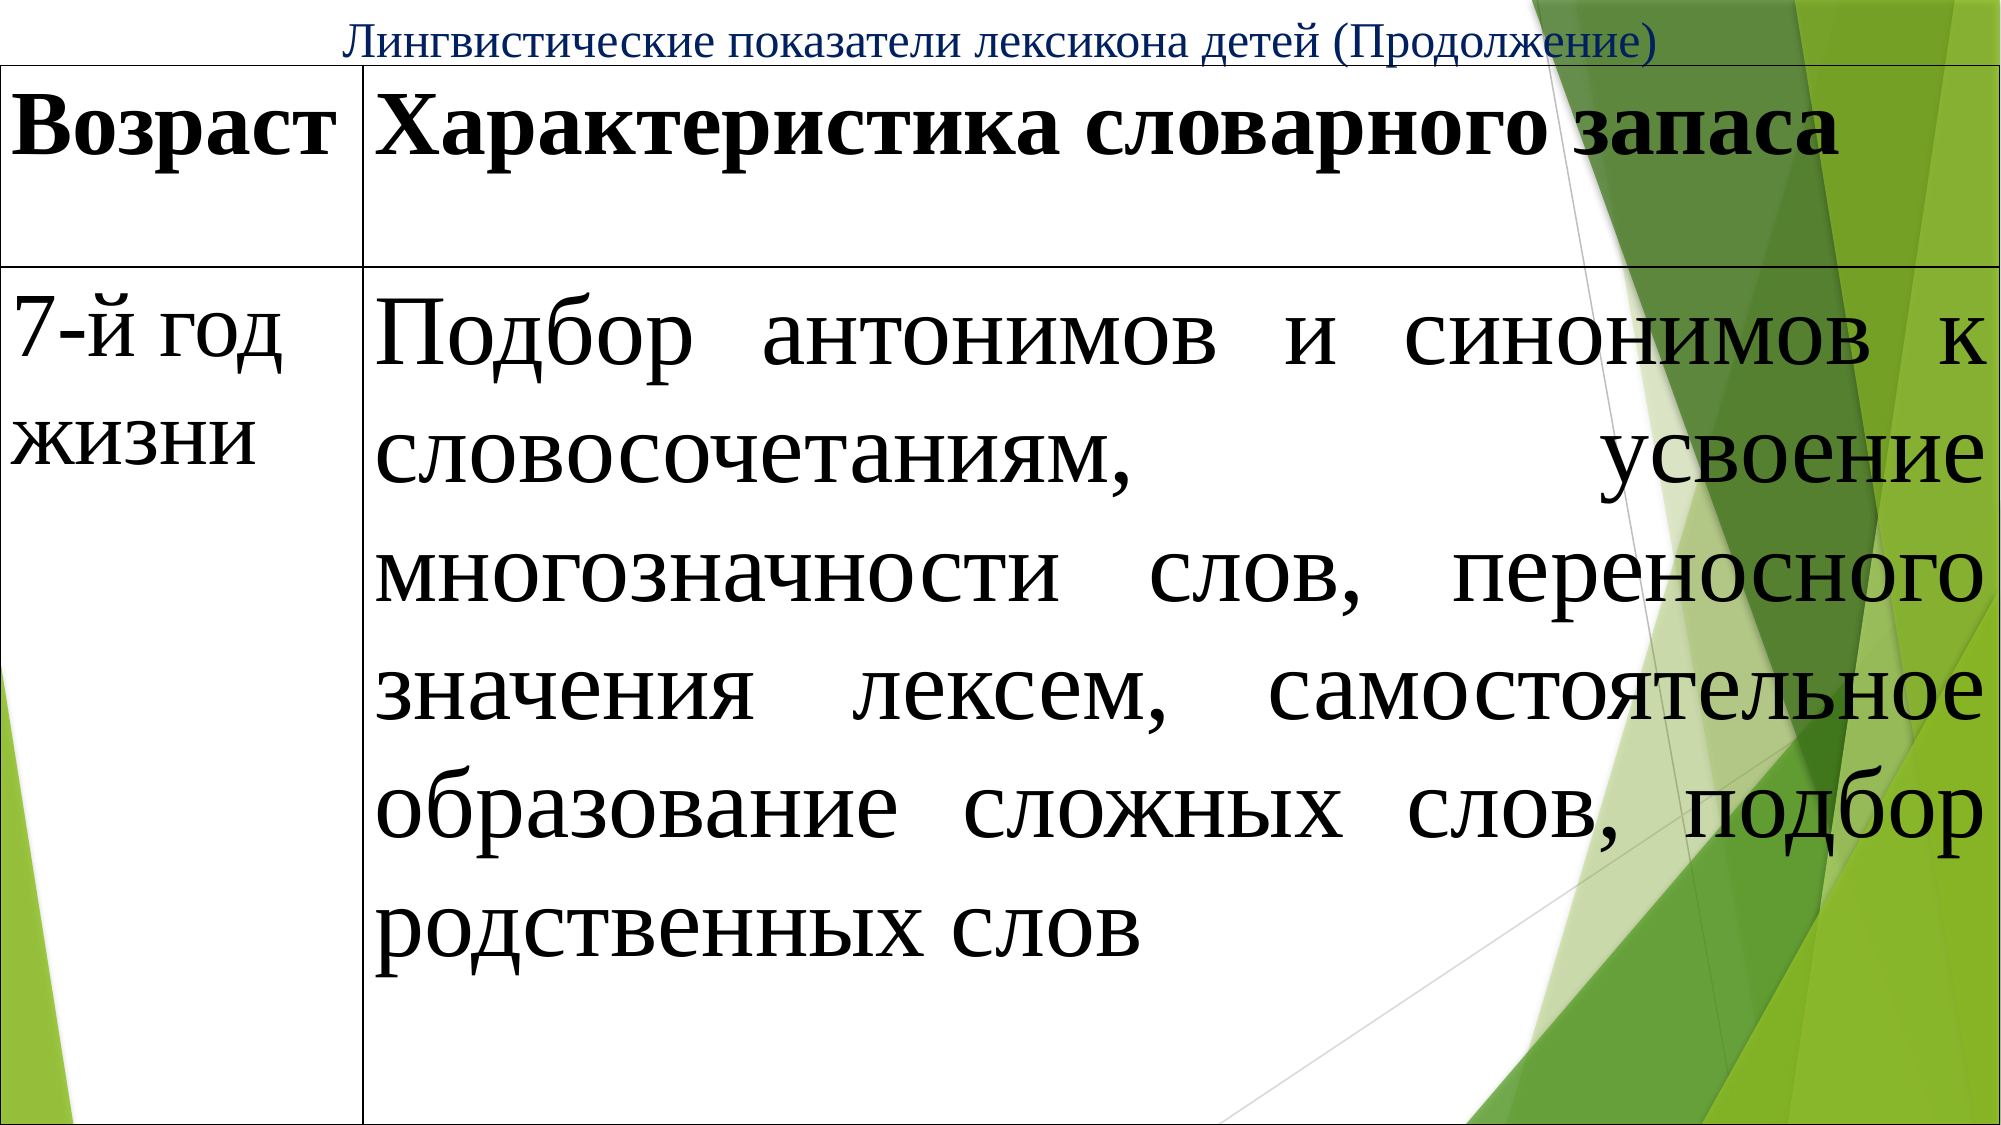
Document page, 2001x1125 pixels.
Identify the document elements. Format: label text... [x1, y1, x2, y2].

table_header Характеристика словарного запаса [364, 66, 1999, 266]
table_cell Подбор антонимов и синонимов к словосочетаниям, усвоение многозначности слов, переносного значения лексем, самостоятельное образование сложных слов, подбор родственных слов [364, 268, 1999, 1124]
table_cell 7-й год жизни [1, 268, 362, 1124]
table_header Возраст [1, 66, 362, 266]
title Лингвистические показатели лексикона детей (Продолжение) [0, 0, 2000, 65]
